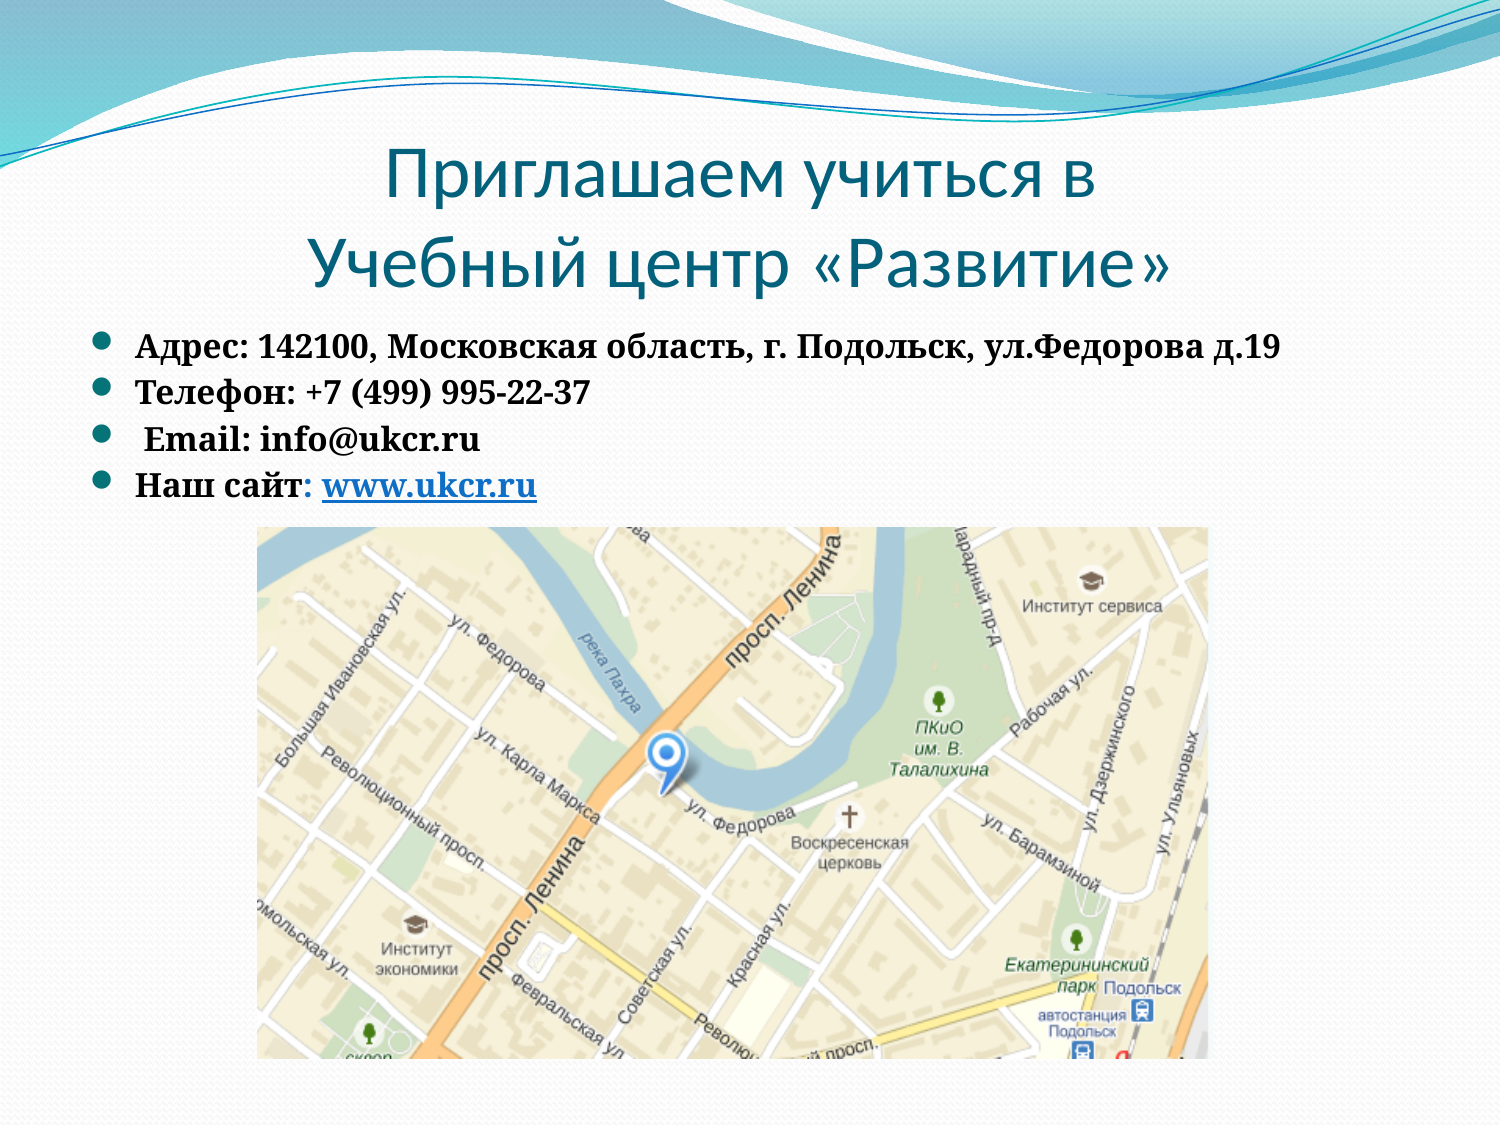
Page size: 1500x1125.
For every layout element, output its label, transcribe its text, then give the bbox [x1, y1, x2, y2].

list Адрес: 142100, Московская область, г. Подольск, ул.Федорова д.19 Телефон: +7 (499) 995-22-37 Email: info@ukcr.ru Наш сайт: www.ukcr.ru [75, 317, 1425, 1038]
title Приглашаем учиться в Учебный центр «Развитие» [75, 115, 1425, 303]
picture [257, 526, 1213, 1059]
